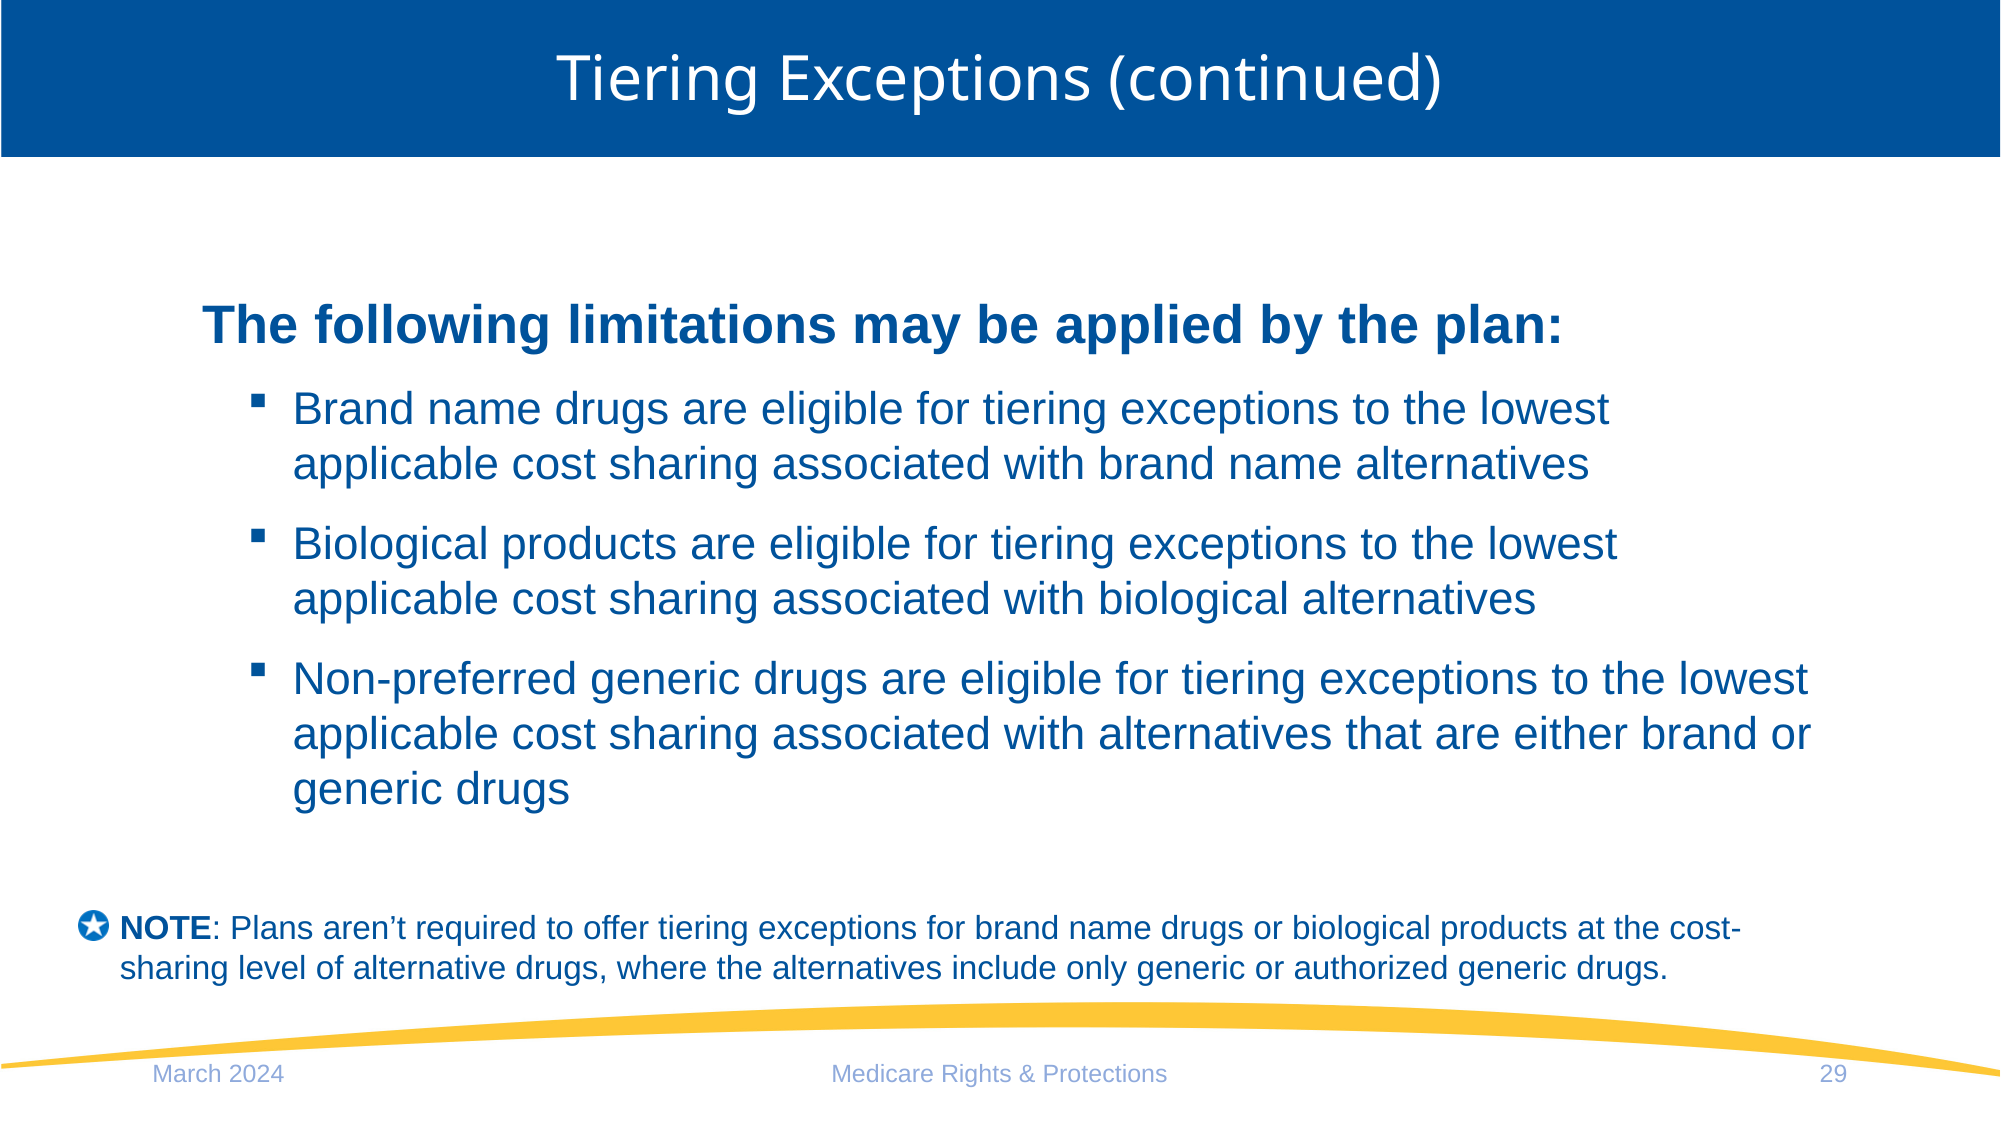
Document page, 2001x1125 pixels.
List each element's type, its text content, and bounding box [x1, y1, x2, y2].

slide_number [137, 1042, 588, 1103]
footer Medicare Rights & Protections [662, 1042, 1338, 1103]
picture [0, 0, 2001, 1125]
slide_number 29 [1412, 1042, 1863, 1103]
text_box NOTE: Plans aren’t required to offer tiering exceptions for brand name drugs or biological products at the cost-sharing level of alternative drugs, where the alternatives include only generic or authorized generic drugs. [104, 874, 1862, 1019]
list The following limitations may be applied by the plan: Brand name drugs are eligible for tiering exceptions to the lowest applicable cost sharing associated with brand name alternatives Biological products are eligible for tiering exceptions to the lowest applicable cost sharing associated with biological alternatives Non-preferred generic drugs are eligible for tiering exceptions to the lowest applicable cost sharing associated with alternatives that are either brand or generic drugs [187, 281, 1833, 874]
title Tiering Exceptions (continued) [0, 5, 2000, 155]
